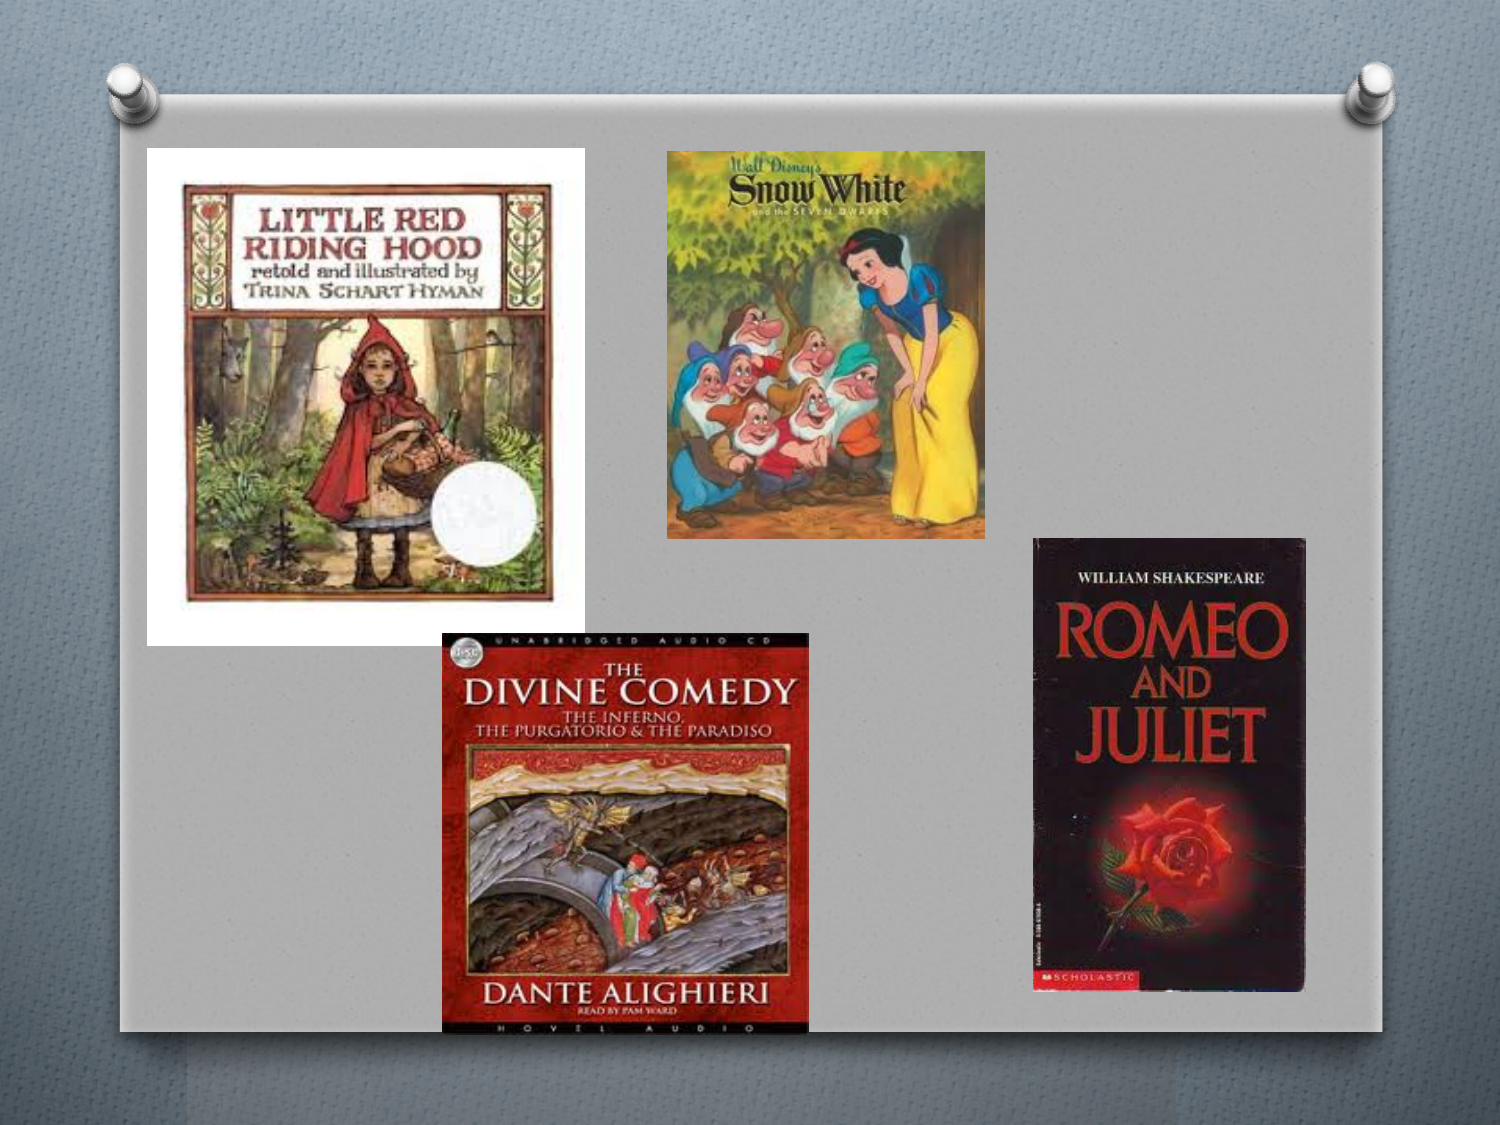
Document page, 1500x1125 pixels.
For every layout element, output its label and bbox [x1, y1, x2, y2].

list [147, 148, 585, 646]
picture [667, 151, 985, 540]
picture [75, 29, 198, 148]
picture [1317, 35, 1439, 156]
picture [1033, 538, 1306, 993]
picture [442, 633, 810, 1036]
